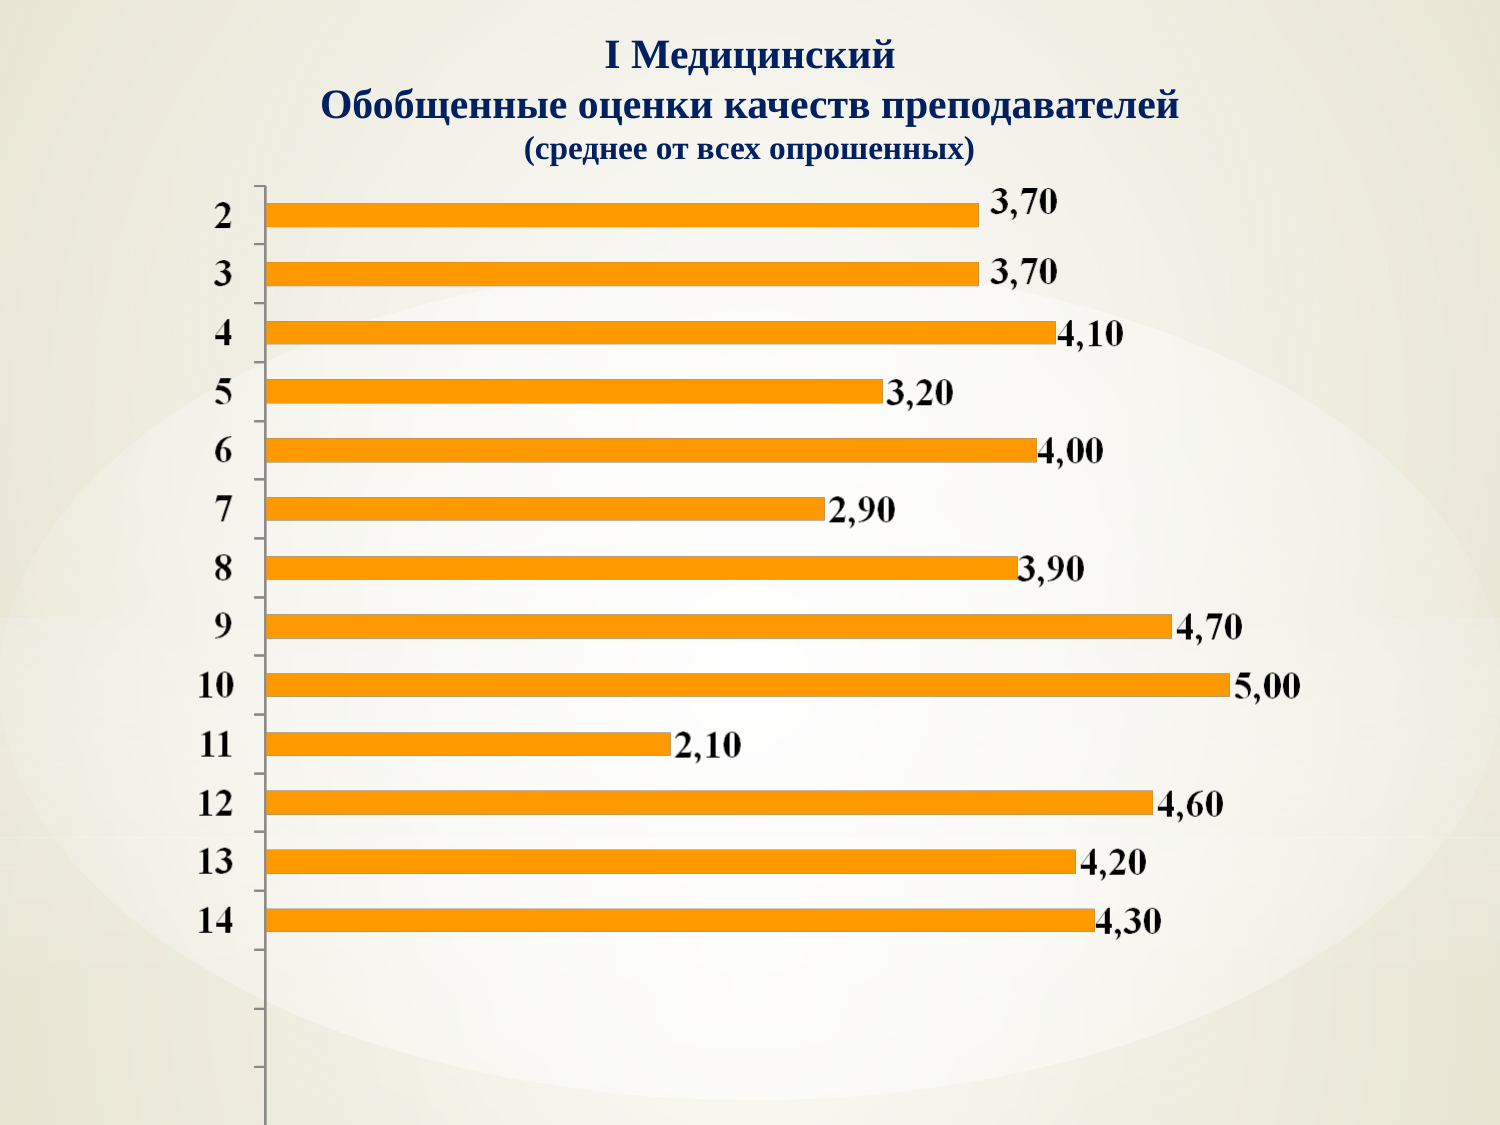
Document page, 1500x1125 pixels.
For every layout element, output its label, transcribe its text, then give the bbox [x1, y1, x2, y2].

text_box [0, 166, 1432, 1125]
text_box I Медицинский Обобщенные оценки качеств преподавателей (среднее от всех опрошенных) [0, 18, 1500, 174]
